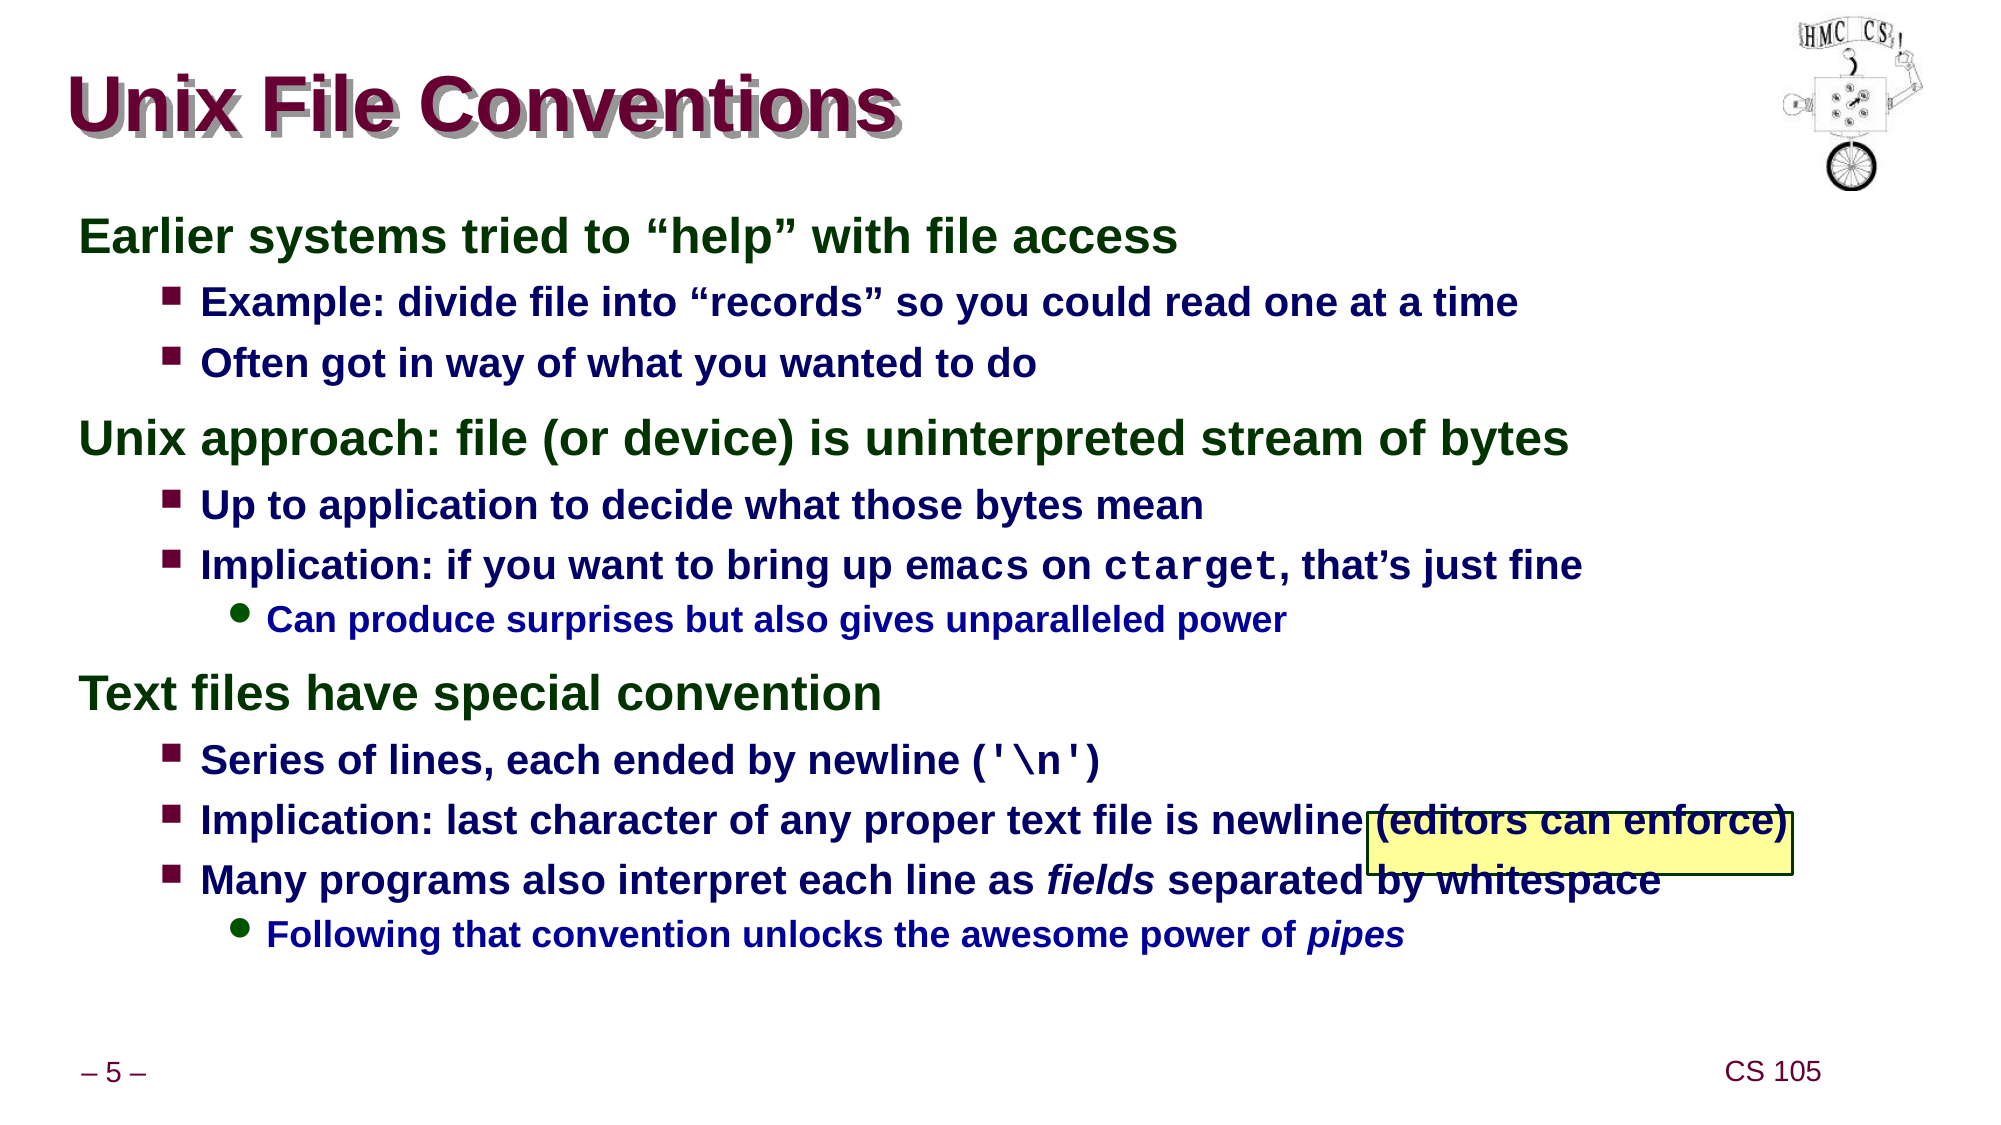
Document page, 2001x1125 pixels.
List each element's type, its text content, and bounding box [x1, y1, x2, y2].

picture [1783, 12, 1923, 191]
title Unix File Conventions [66, 37, 1763, 175]
list Earlier systems tried to “help” with file access Example: divide file into “records” so you could read one at a time Often got in way of what you wanted to do Unix approach: file (or device) is uninterpreted stream of bytes Up to application to decide what those bytes mean Implication: if you want to bring up emacs on ctarget, that’s just fine Can produce surprises but also gives unparalleled power Text files have special convention Series of lines, each ended by newline ('\n') Implication: last character of any proper text file is newline (editors can enforce) Many programs also interpret each line as fields separated by whitespace Following that convention unlocks the awesome power of pipes [63, 200, 1881, 1058]
